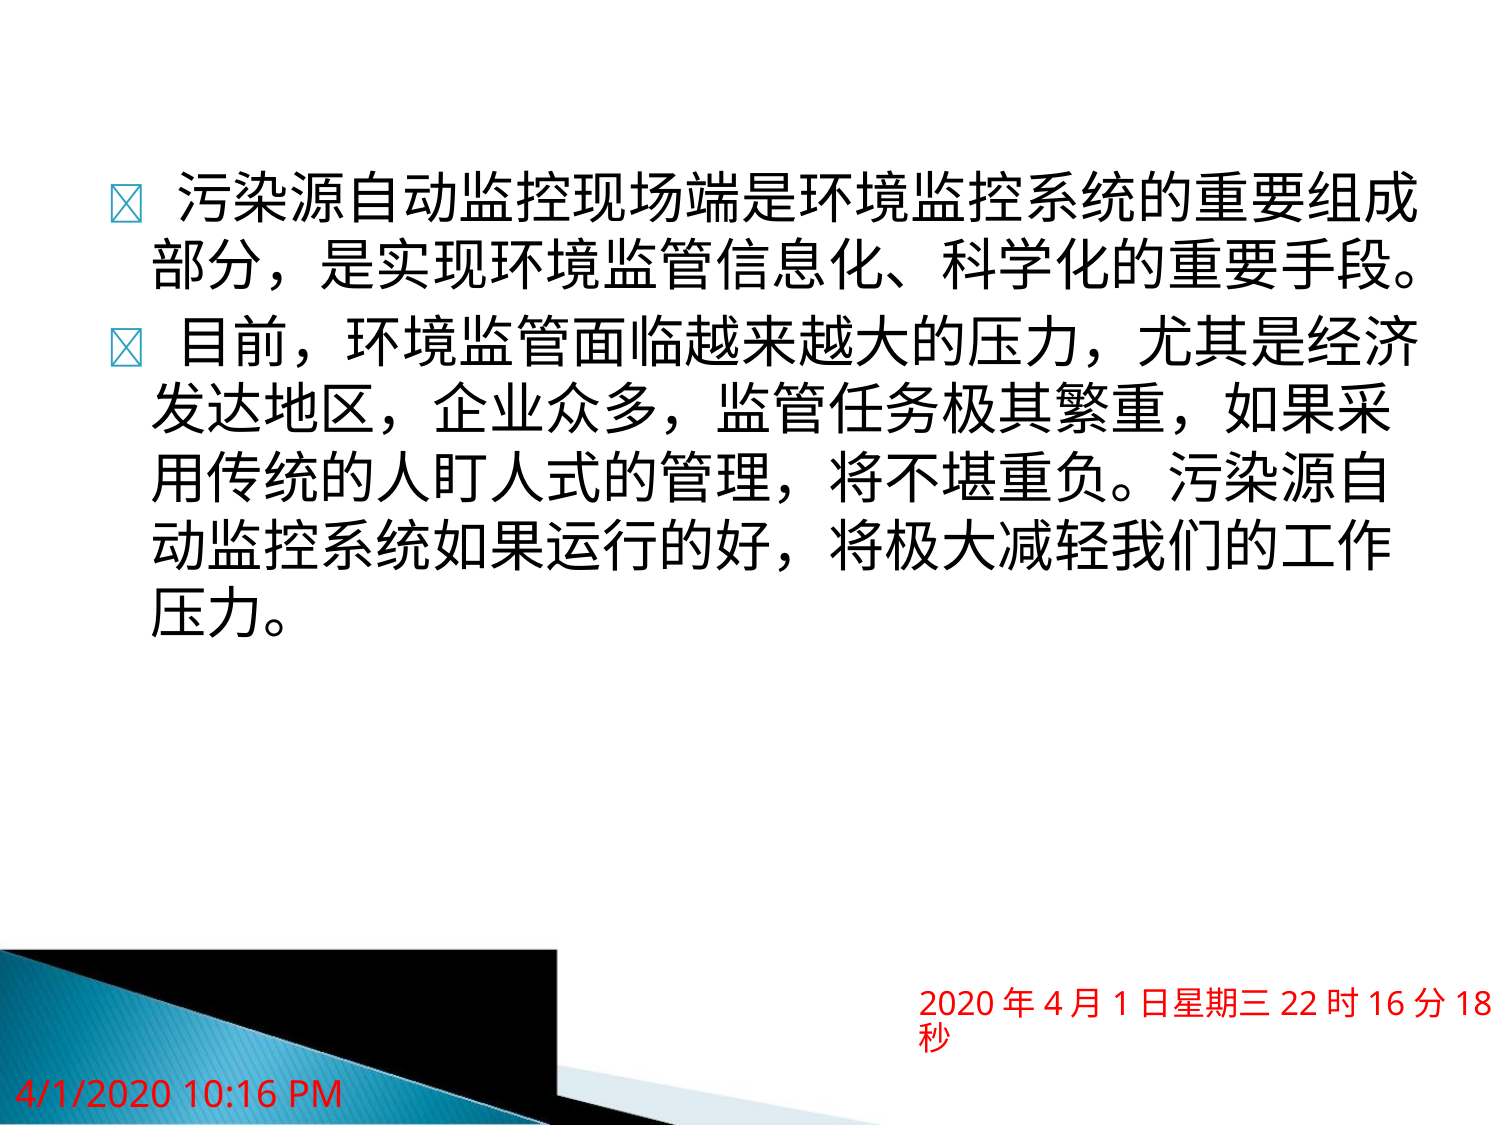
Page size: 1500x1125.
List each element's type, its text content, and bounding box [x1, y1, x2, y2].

text_box  污染源自动监控现场端是环境监控系统的重要组成 部分，是实现环境监管信息化、科学化的重要手段。  目前，环境监管面临越来越大的压力，尤其是经济 发达地区，企业众多，监管任务极其繁重，如果采 用传统的人盯人式的管理，将不堪重负。污染源自 动监控系统如果运行的好，将极大减轻我们的工作 压力。 [108, 173, 1500, 646]
text_box [0, 0, 1500, 1125]
text_box 2020年4月1日星期三22时16分18秒 [918, 987, 1500, 1057]
text_box 4/1/2020 10:16 PM [15, 1076, 388, 1116]
